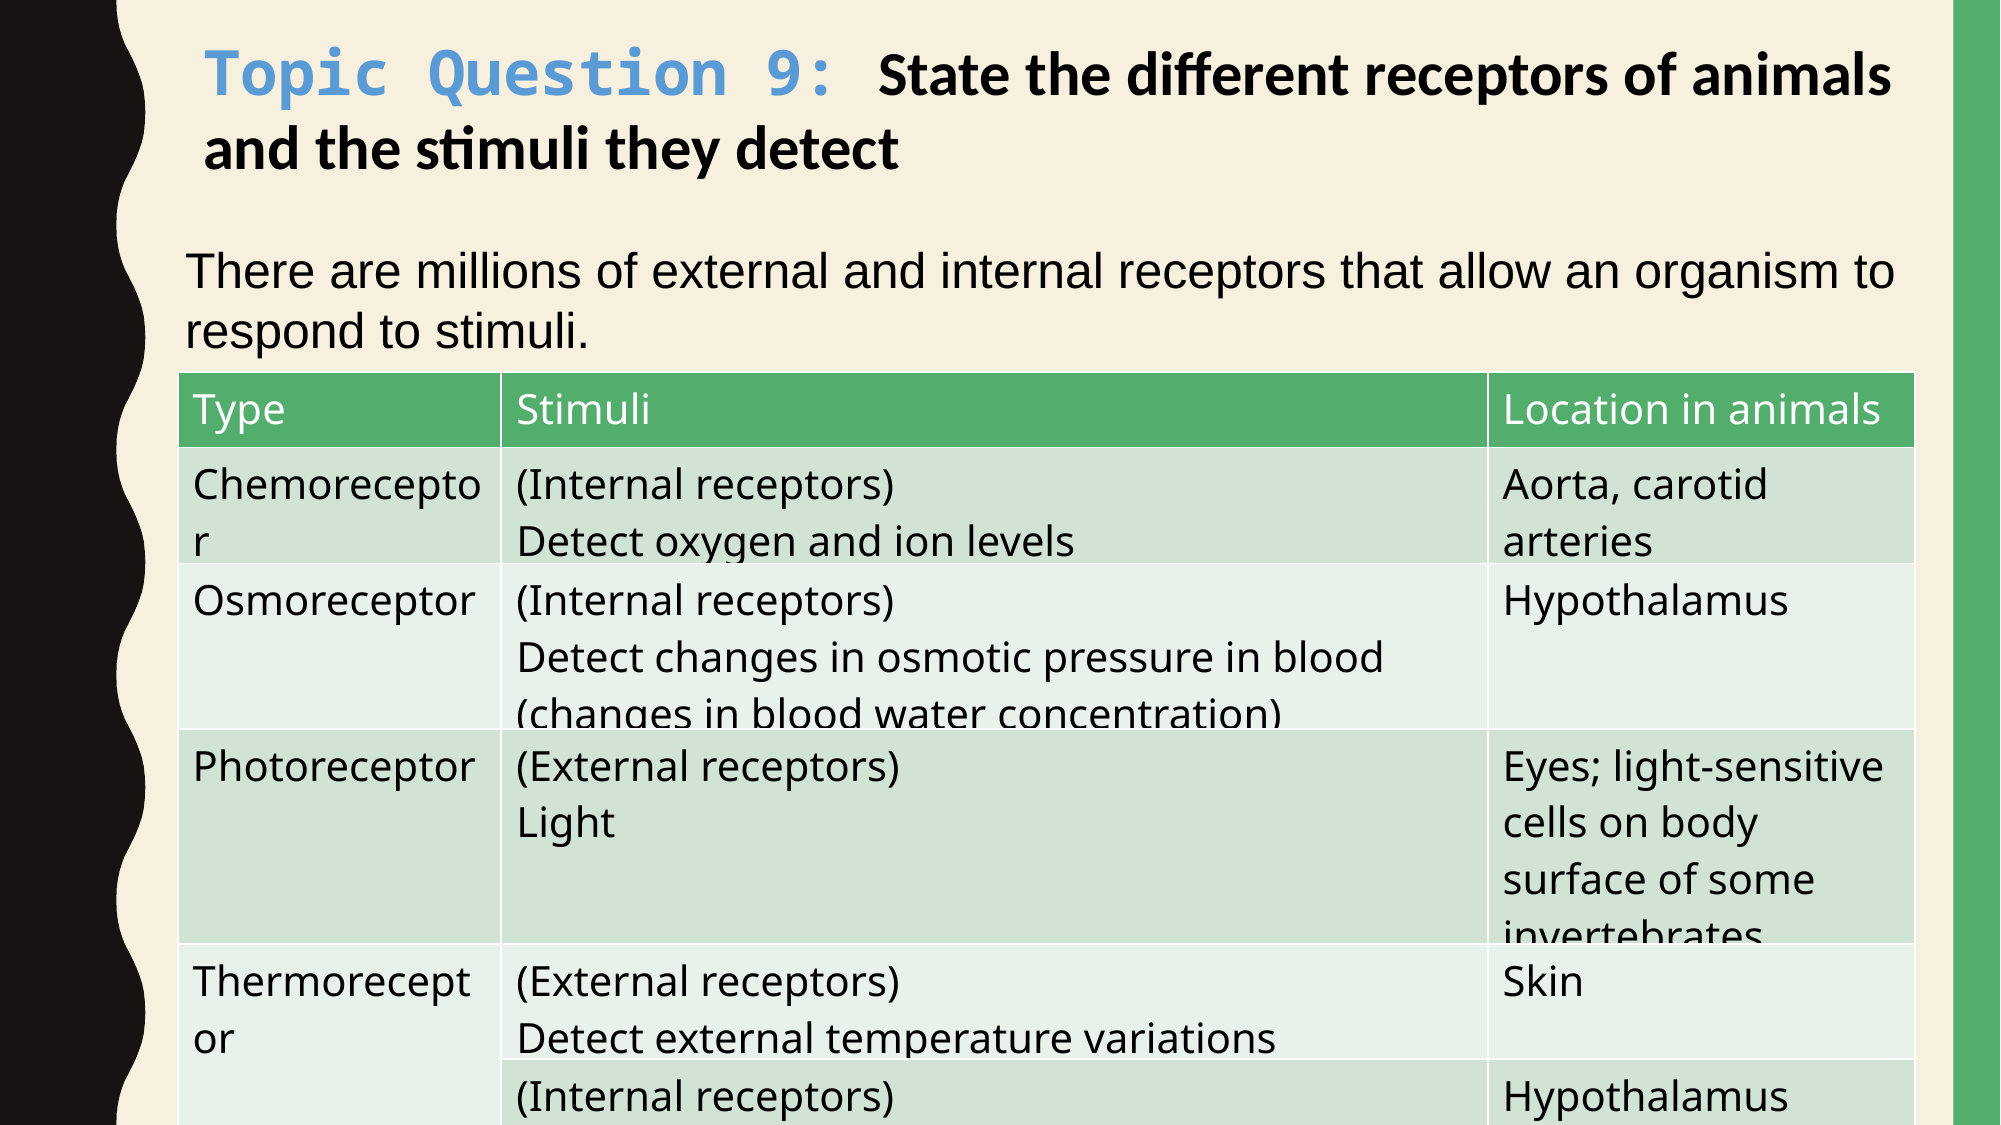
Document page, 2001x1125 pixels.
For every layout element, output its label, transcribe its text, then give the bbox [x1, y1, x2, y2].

table_cell Photoreceptor [179, 730, 500, 943]
table_cell (Internal receptors) Detect internal temperature variations [502, 1060, 1487, 1125]
table_header Location in animals [1489, 373, 1914, 447]
text_box There are millions of external and internal receptors that allow an organism to respond to stimuli. [170, 231, 1936, 366]
table_cell (Internal receptors) Detect oxygen and ion levels [502, 448, 1487, 563]
table_cell (External receptors) Light [502, 730, 1487, 943]
table_cell Thermoreceptor [179, 945, 500, 1125]
table_header Type [179, 373, 500, 447]
table_cell Aorta, carotid arteries [1489, 448, 1914, 563]
table_cell Skin [1489, 945, 1914, 1058]
table_header Stimuli [502, 373, 1487, 447]
table_cell Osmoreceptor [179, 564, 500, 728]
text_box Topic Question 9: State the different receptors of animals and the stimuli they detect [188, 126, 1933, 239]
table_cell Hypothalamus [1489, 564, 1914, 728]
table_cell (External receptors) Detect external temperature variations [502, 945, 1487, 1058]
table_cell (Internal receptors) Detect changes in osmotic pressure in blood (changes in blood water concentration) [502, 564, 1487, 728]
table_cell Chemoreceptor [179, 448, 500, 563]
table_cell Eyes; light-sensitive cells on body surface of some invertebrates [1489, 730, 1914, 943]
table_cell Hypothalamus [1489, 1060, 1914, 1125]
